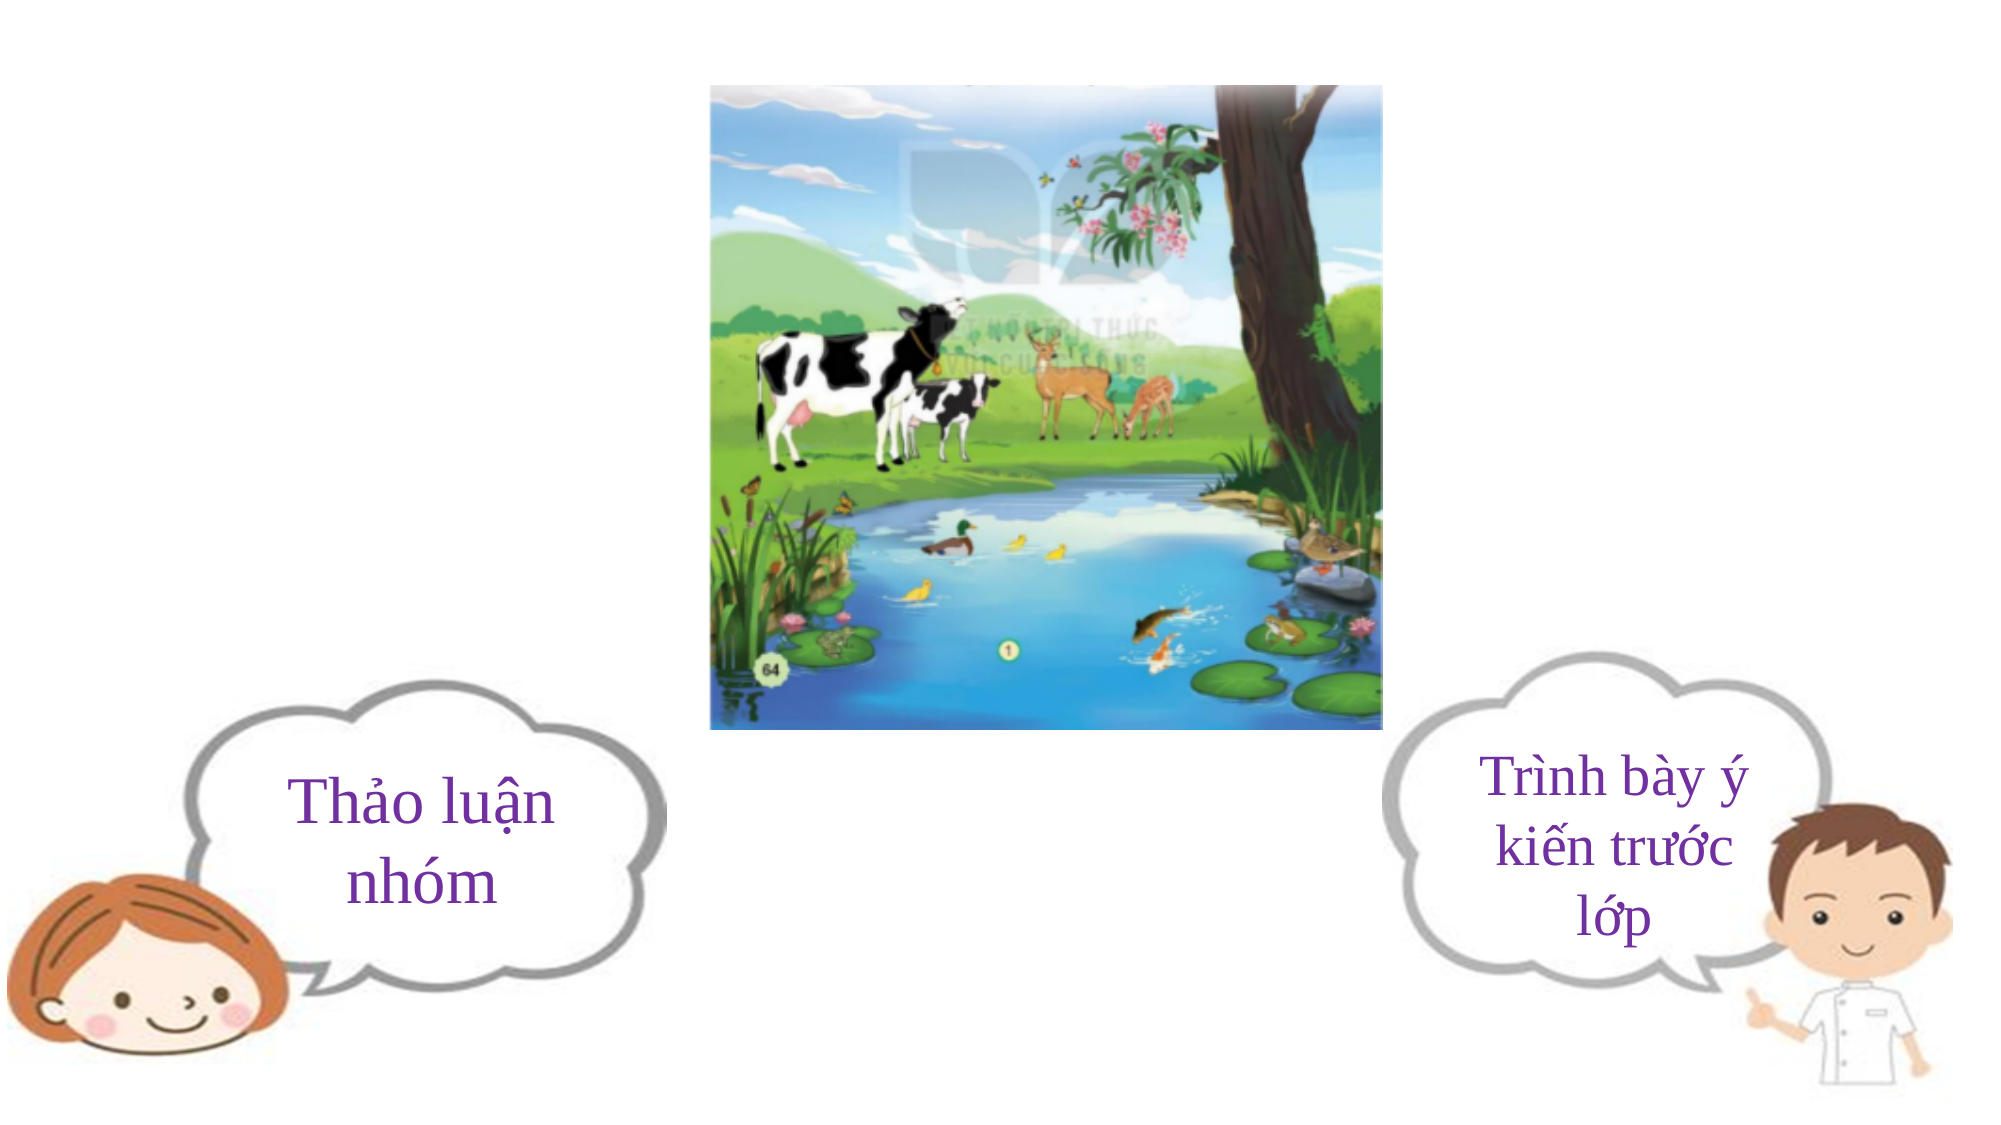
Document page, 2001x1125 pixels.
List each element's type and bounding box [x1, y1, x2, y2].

picture [709, 85, 1383, 730]
text_box [1382, 611, 1953, 1125]
picture [7, 611, 667, 1125]
